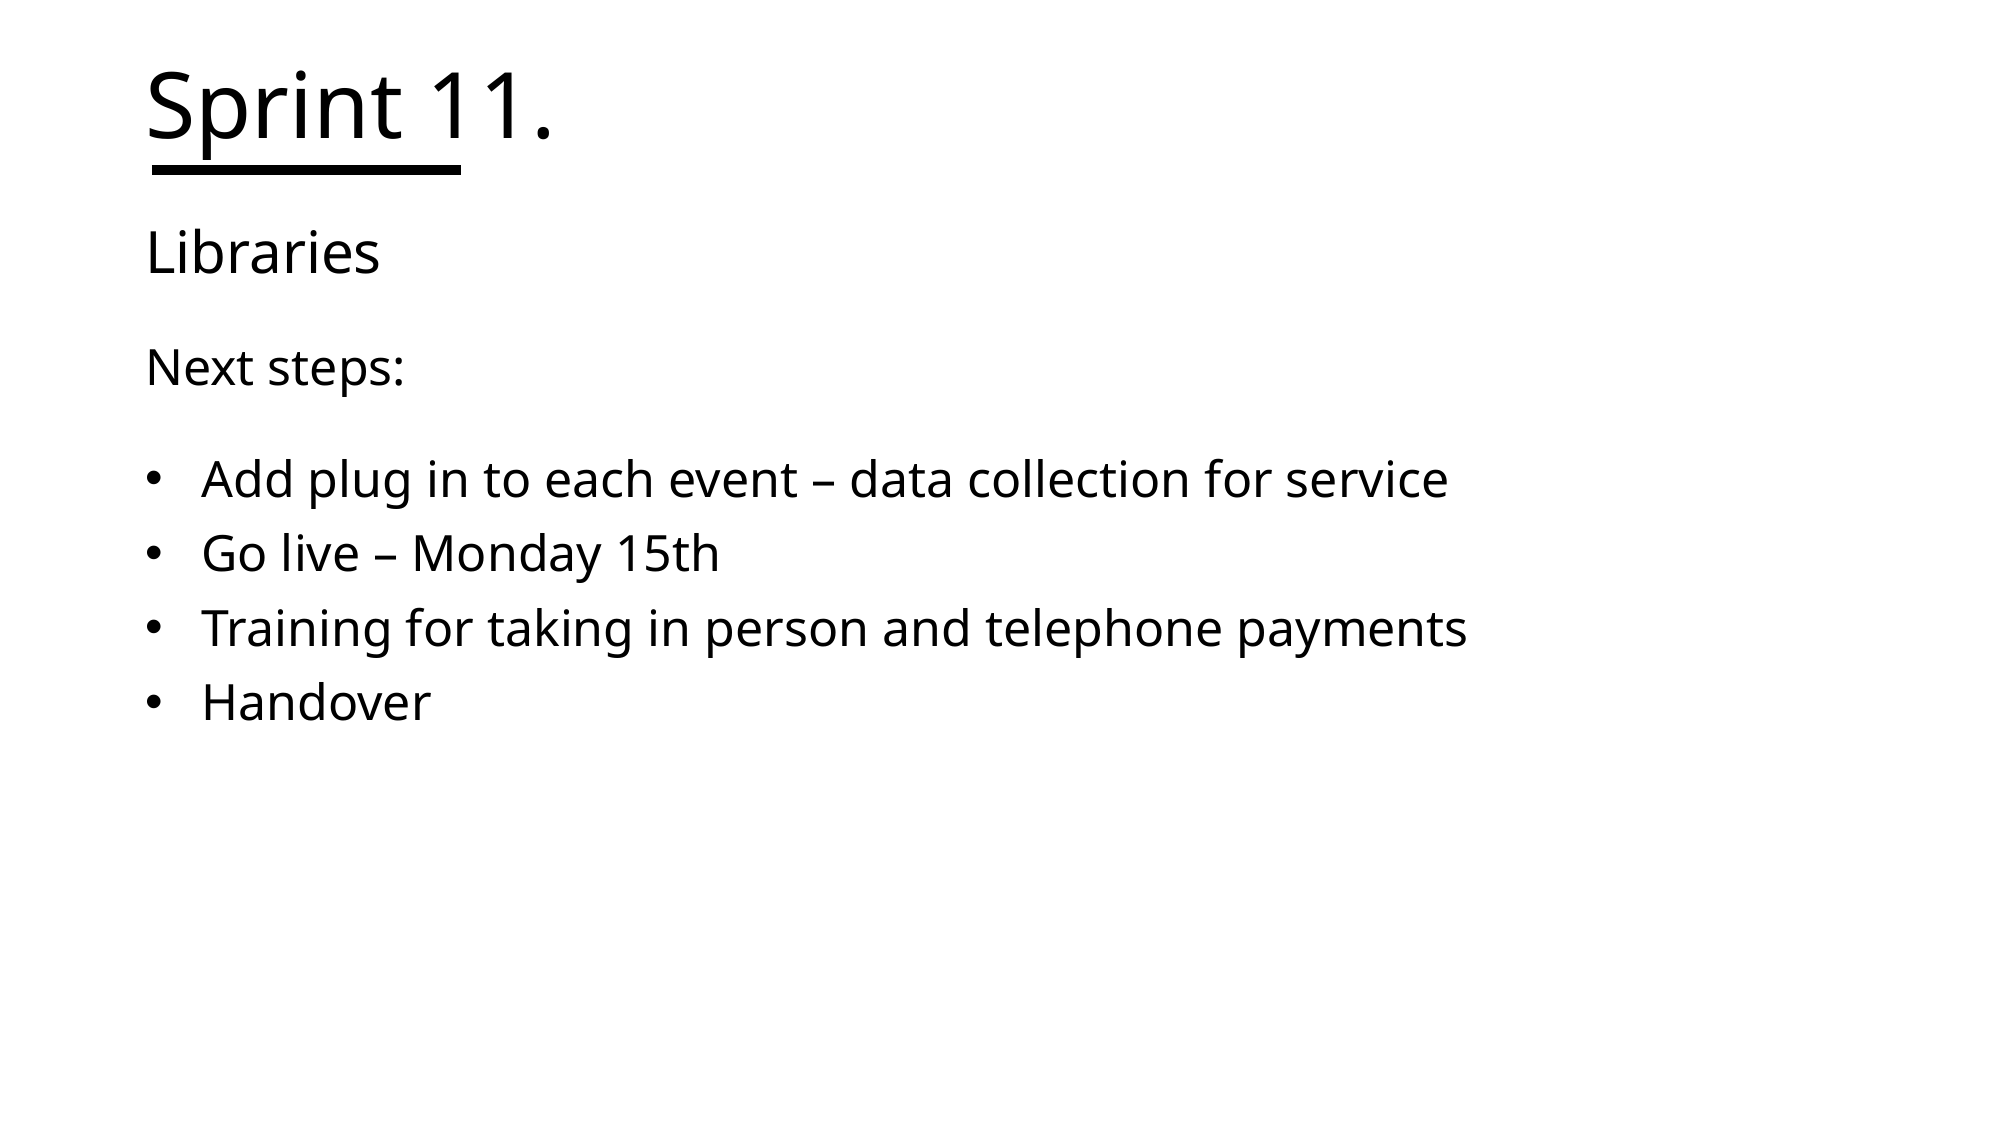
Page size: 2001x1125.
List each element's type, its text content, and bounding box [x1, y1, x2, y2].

list Next steps: Add plug in to each event – data collection for service Go live – Monday 15th Training for taking in person and telephone payments Handover [130, 346, 1806, 910]
title Sprint 11. [130, 0, 1856, 163]
text_box Libraries [130, 163, 1856, 346]
